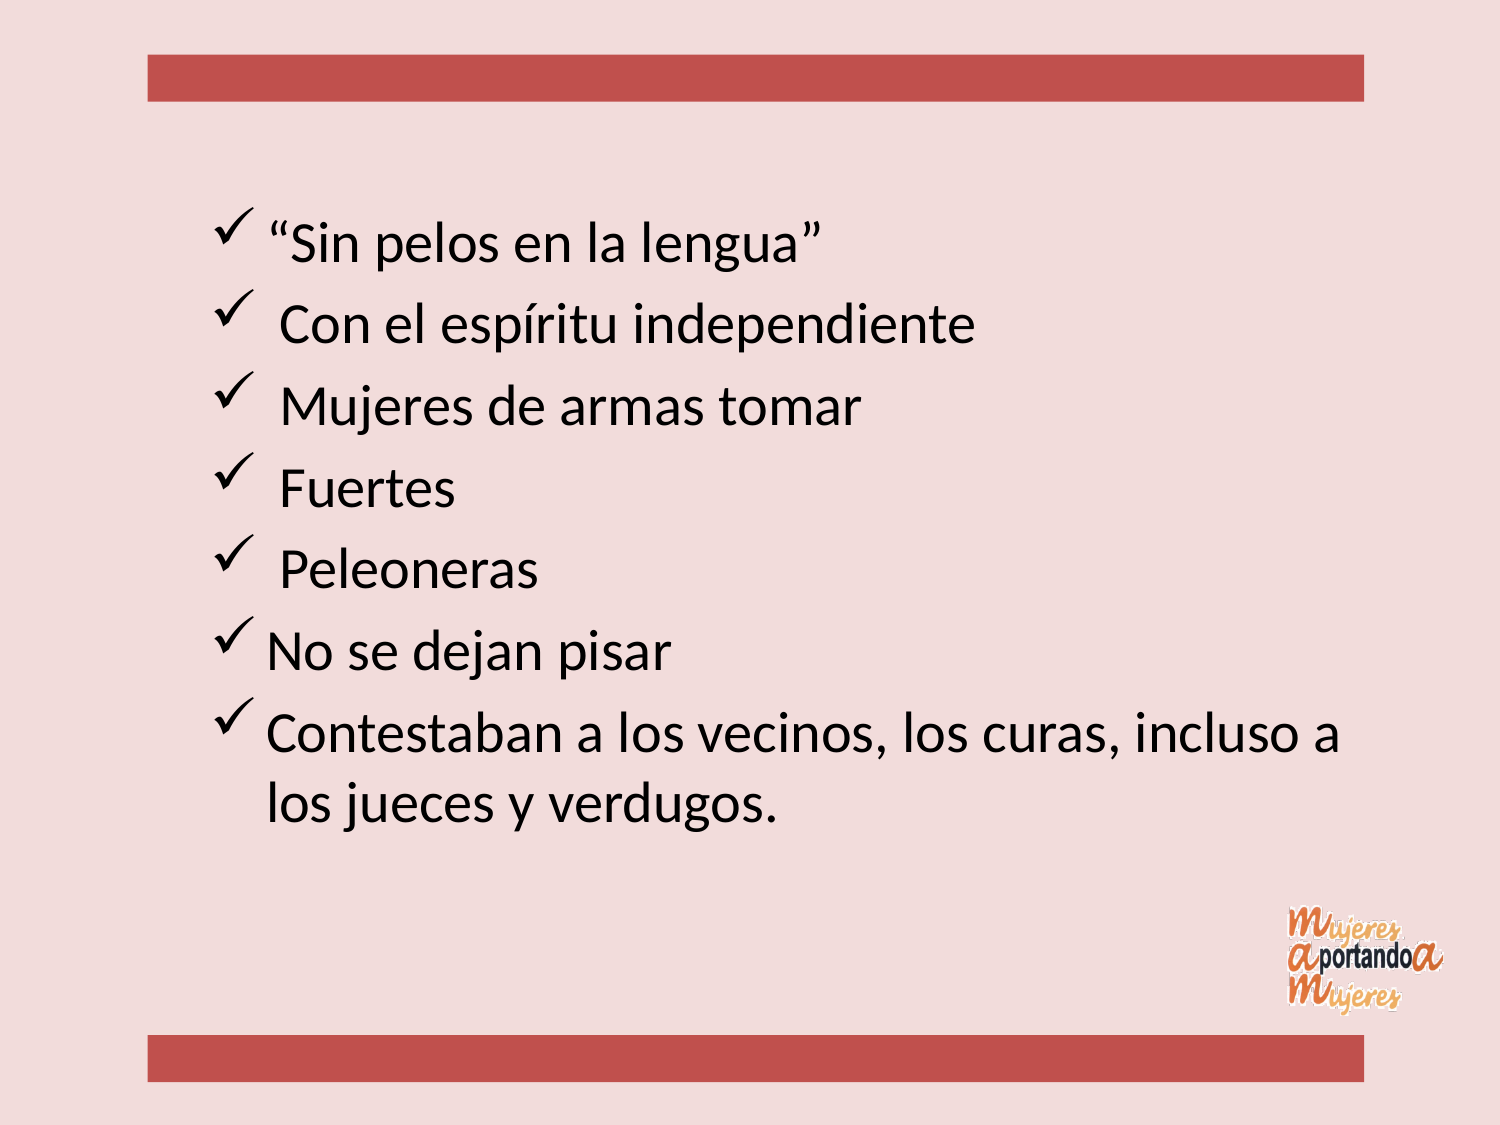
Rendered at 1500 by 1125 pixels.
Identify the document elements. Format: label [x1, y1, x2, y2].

text_box [147, 54, 1365, 1083]
title [75, 45, 1425, 90]
picture [1281, 904, 1444, 1016]
